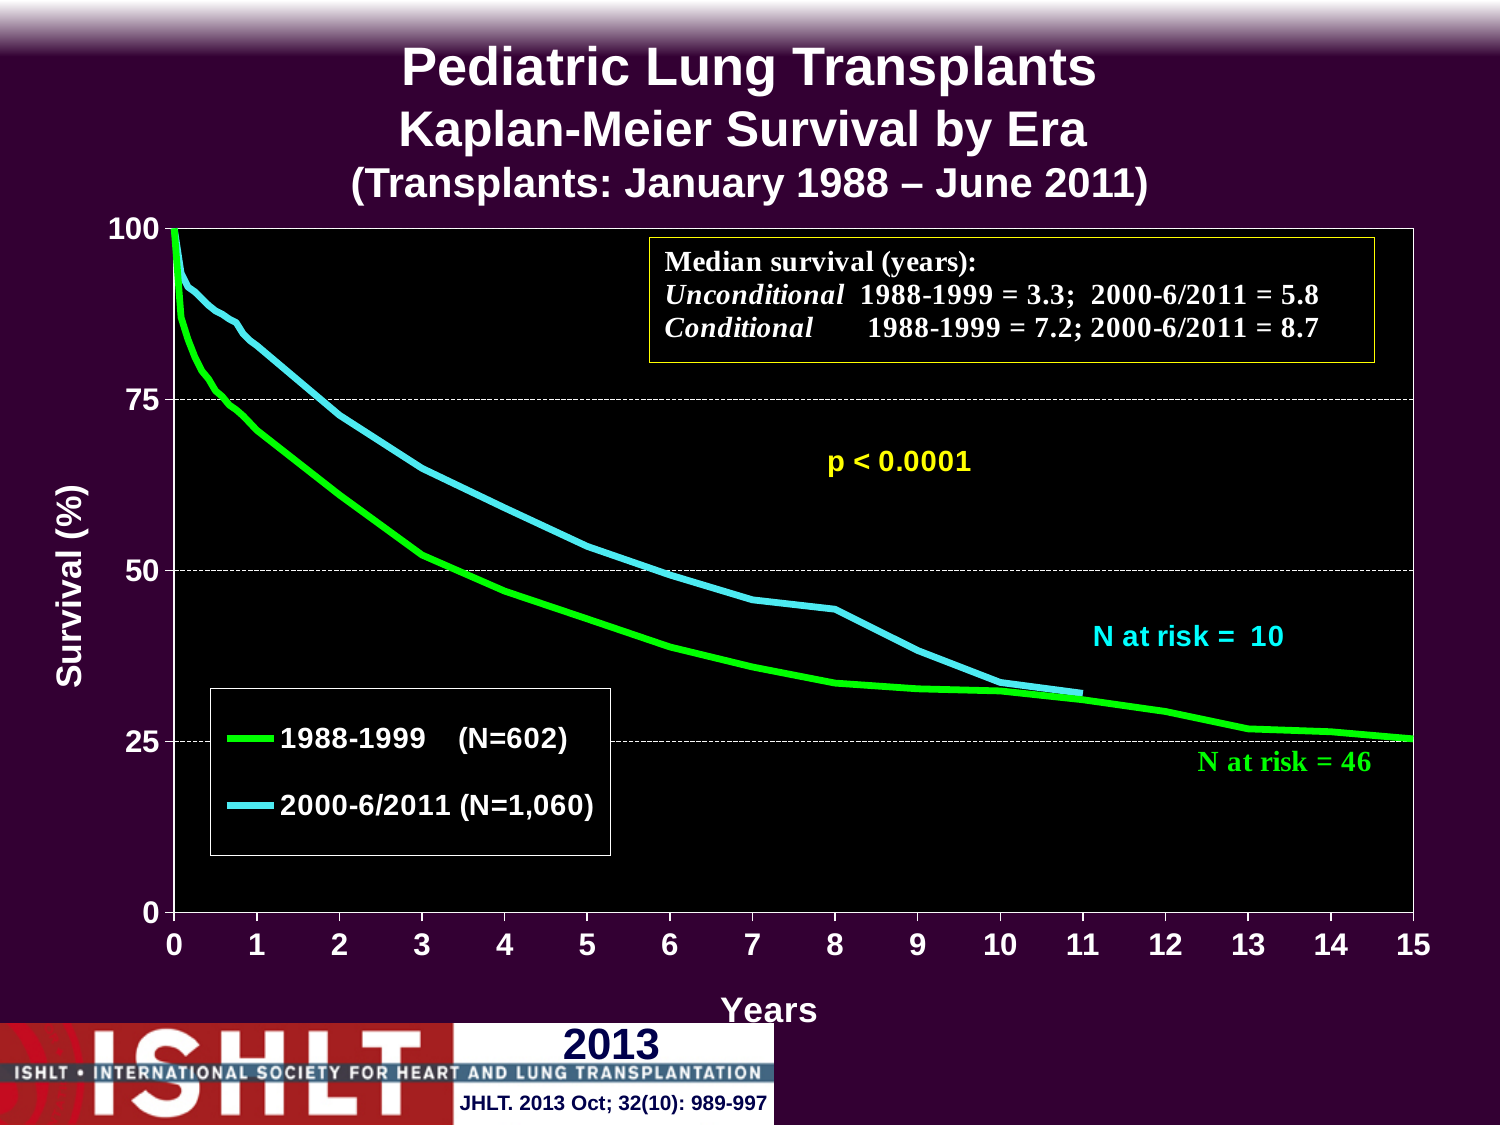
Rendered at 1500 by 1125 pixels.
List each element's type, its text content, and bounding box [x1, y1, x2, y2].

title Pediatric Lung Transplants Kaplan-Meier Survival by Era (Transplants: January 1988 – June 2011) [0, 37, 1500, 201]
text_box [0, 1007, 774, 1125]
chart [37, 199, 1451, 1051]
